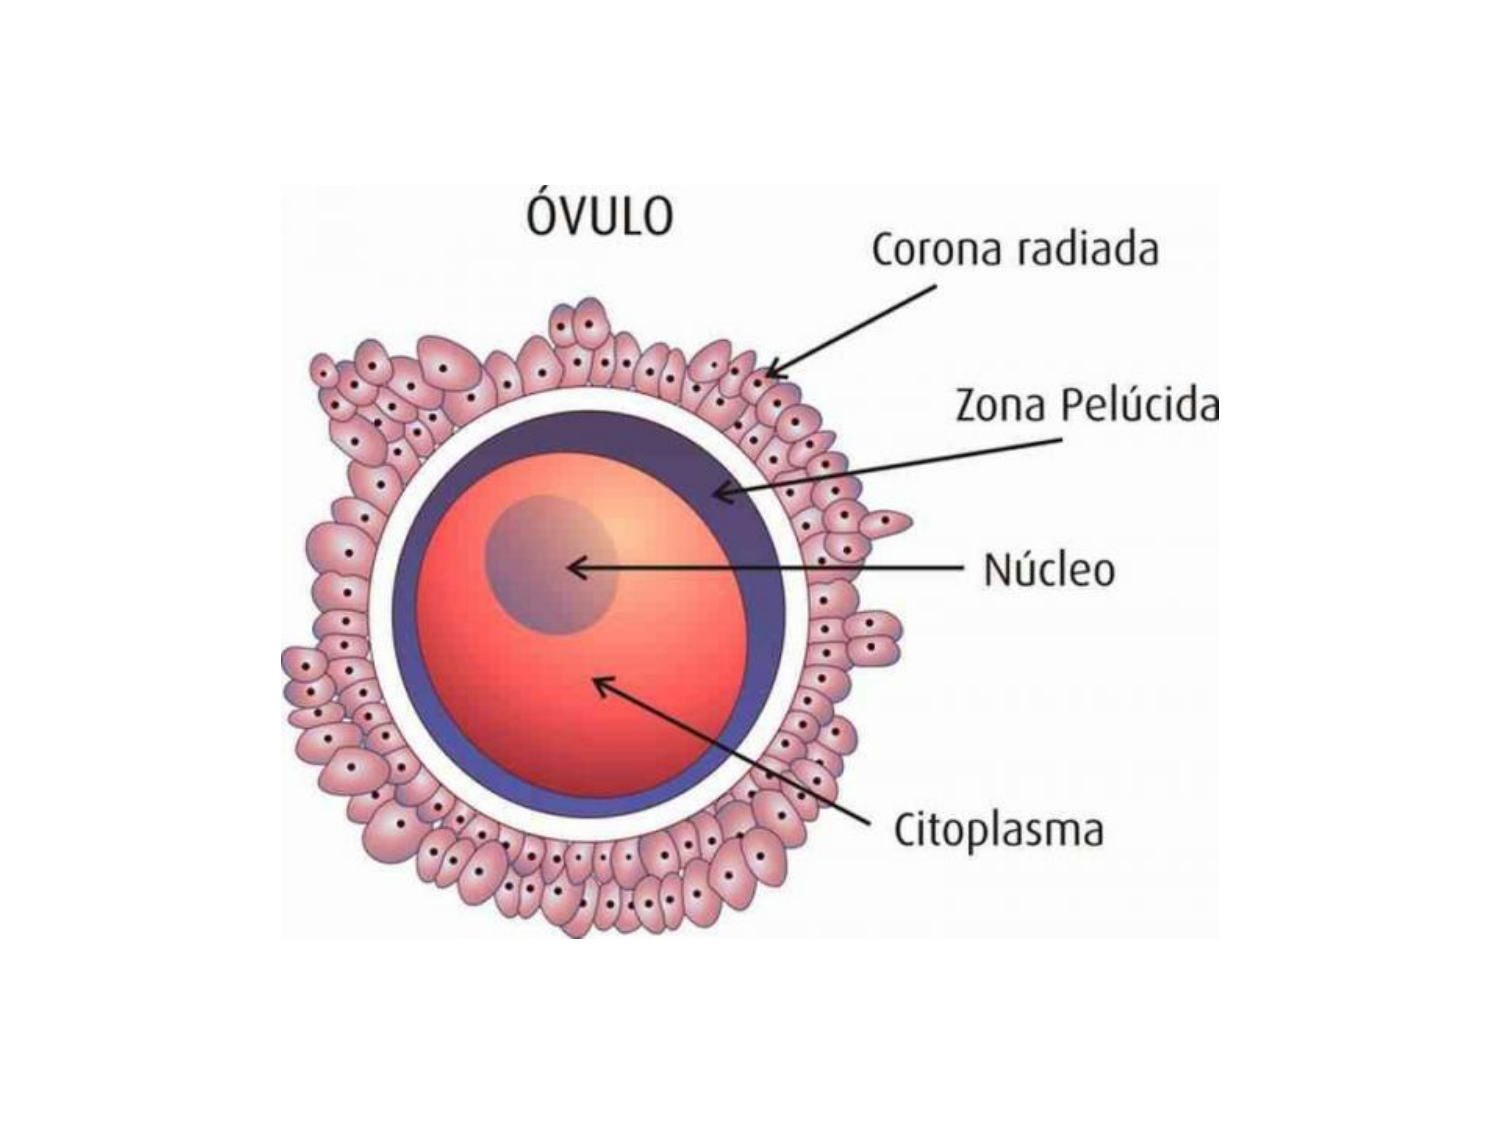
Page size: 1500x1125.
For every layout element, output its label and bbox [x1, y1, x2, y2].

picture [281, 185, 1219, 940]
